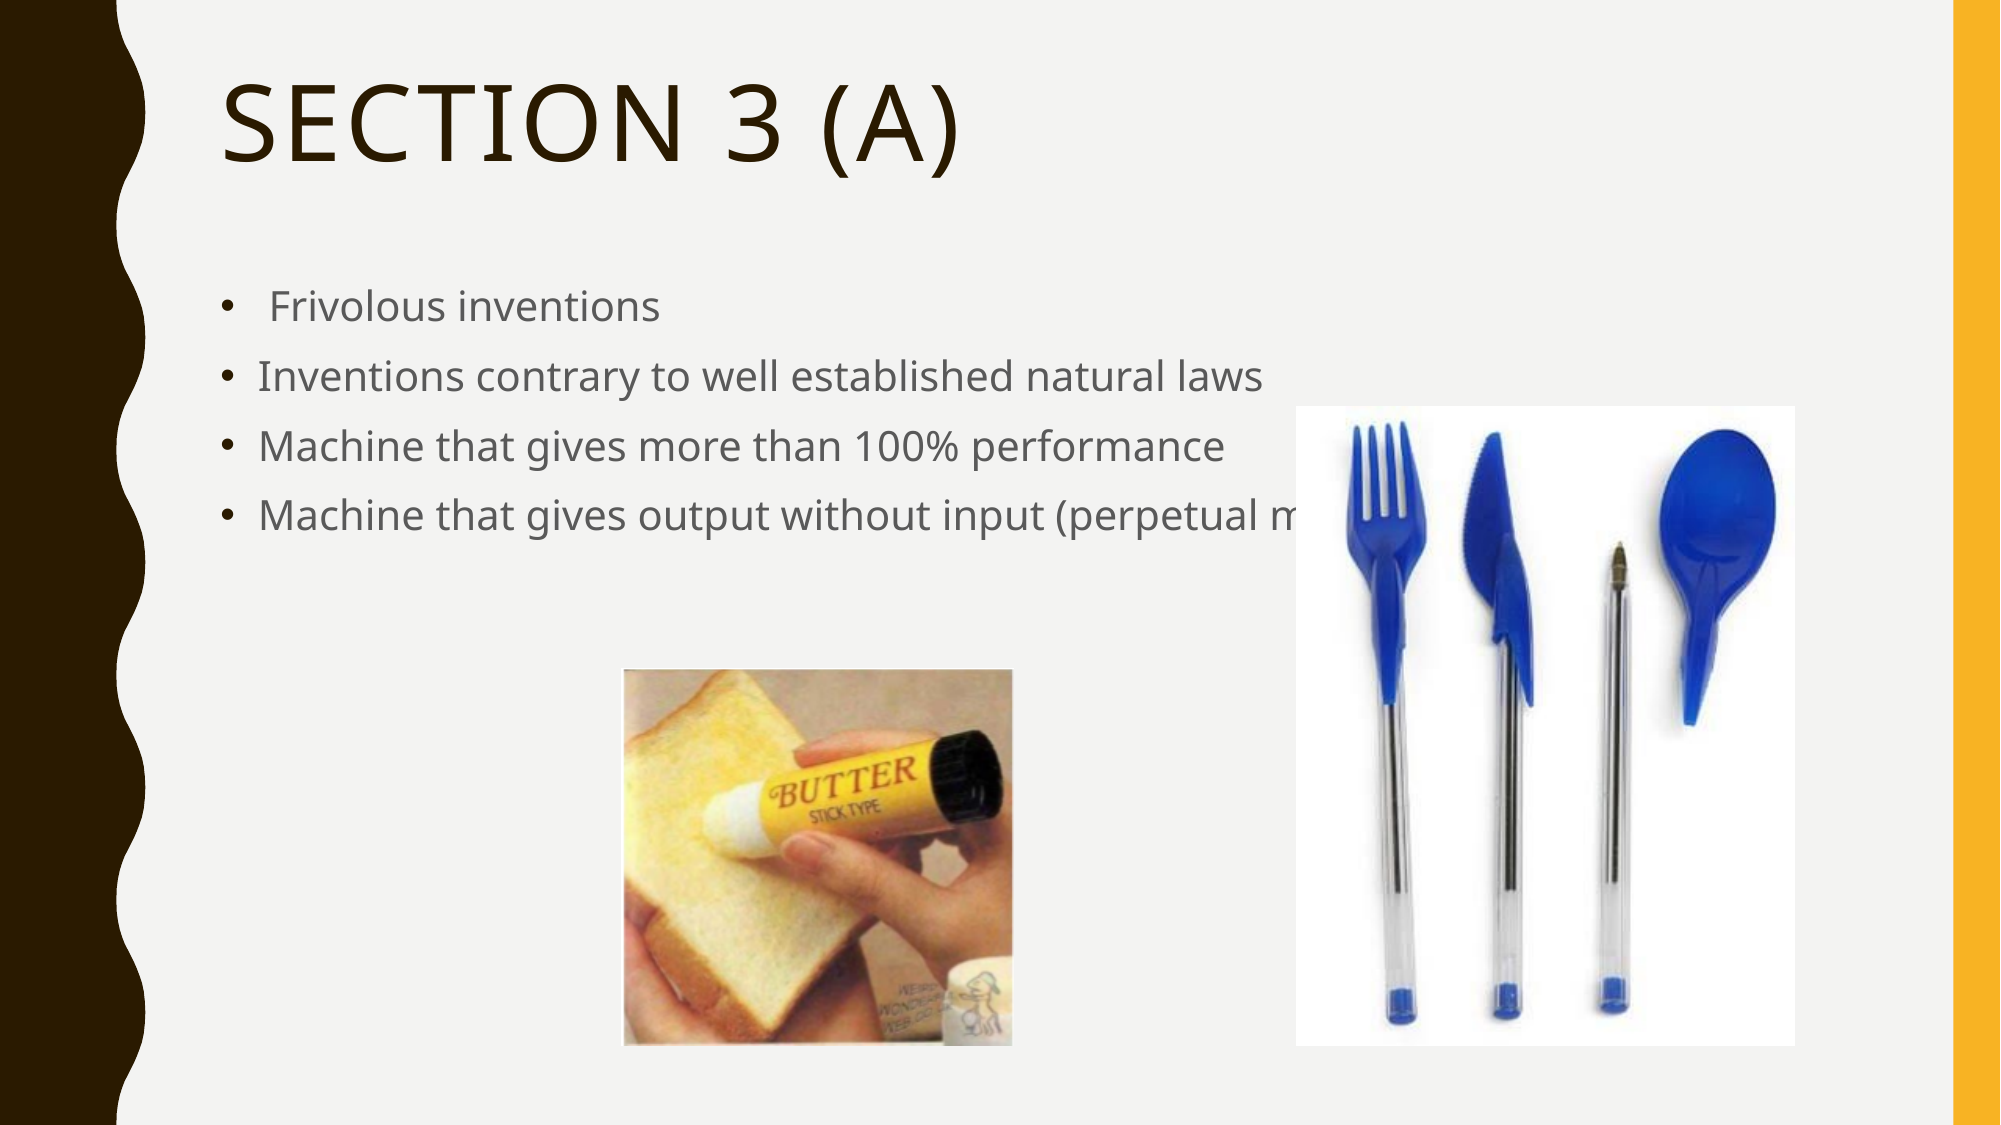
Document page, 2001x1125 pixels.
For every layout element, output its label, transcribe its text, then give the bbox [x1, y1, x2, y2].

list Frivolous inventions Inventions contrary to well established natural laws Machine that gives more than 100% performance Machine that gives output without input (perpetual motion) [205, 267, 1875, 858]
picture [1296, 406, 1795, 1046]
picture [621, 668, 1015, 1046]
title Section 3 (A) [205, 62, 1875, 267]
